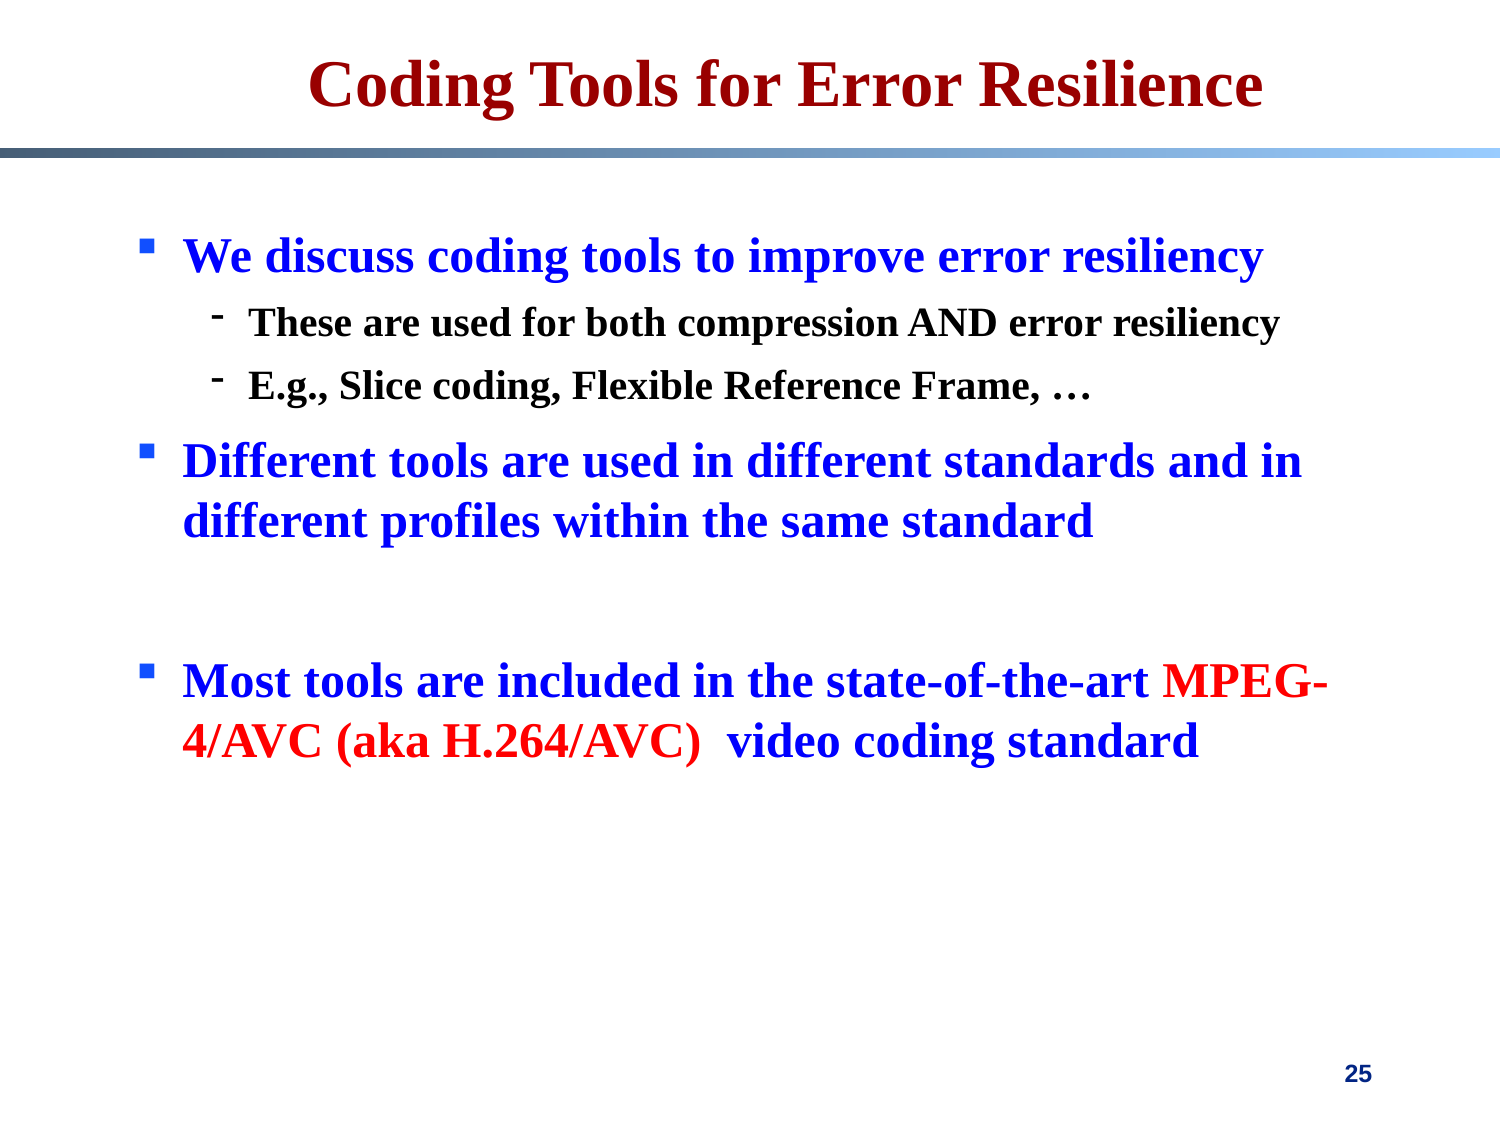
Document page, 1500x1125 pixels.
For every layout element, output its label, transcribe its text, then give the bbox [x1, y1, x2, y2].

list We discuss coding tools to improve error resiliency These are used for both compression AND error resiliency E.g., Slice coding, Flexible Reference Frame, … Different tools are used in different standards and in different profiles within the same standard Most tools are included in the state-of-the-art MPEG-4/AVC (aka H.264/AVC) video coding standard [120, 214, 1384, 997]
slide_number 25 [1074, 1049, 1388, 1125]
title Coding Tools for Error Resilience [149, 33, 1423, 128]
